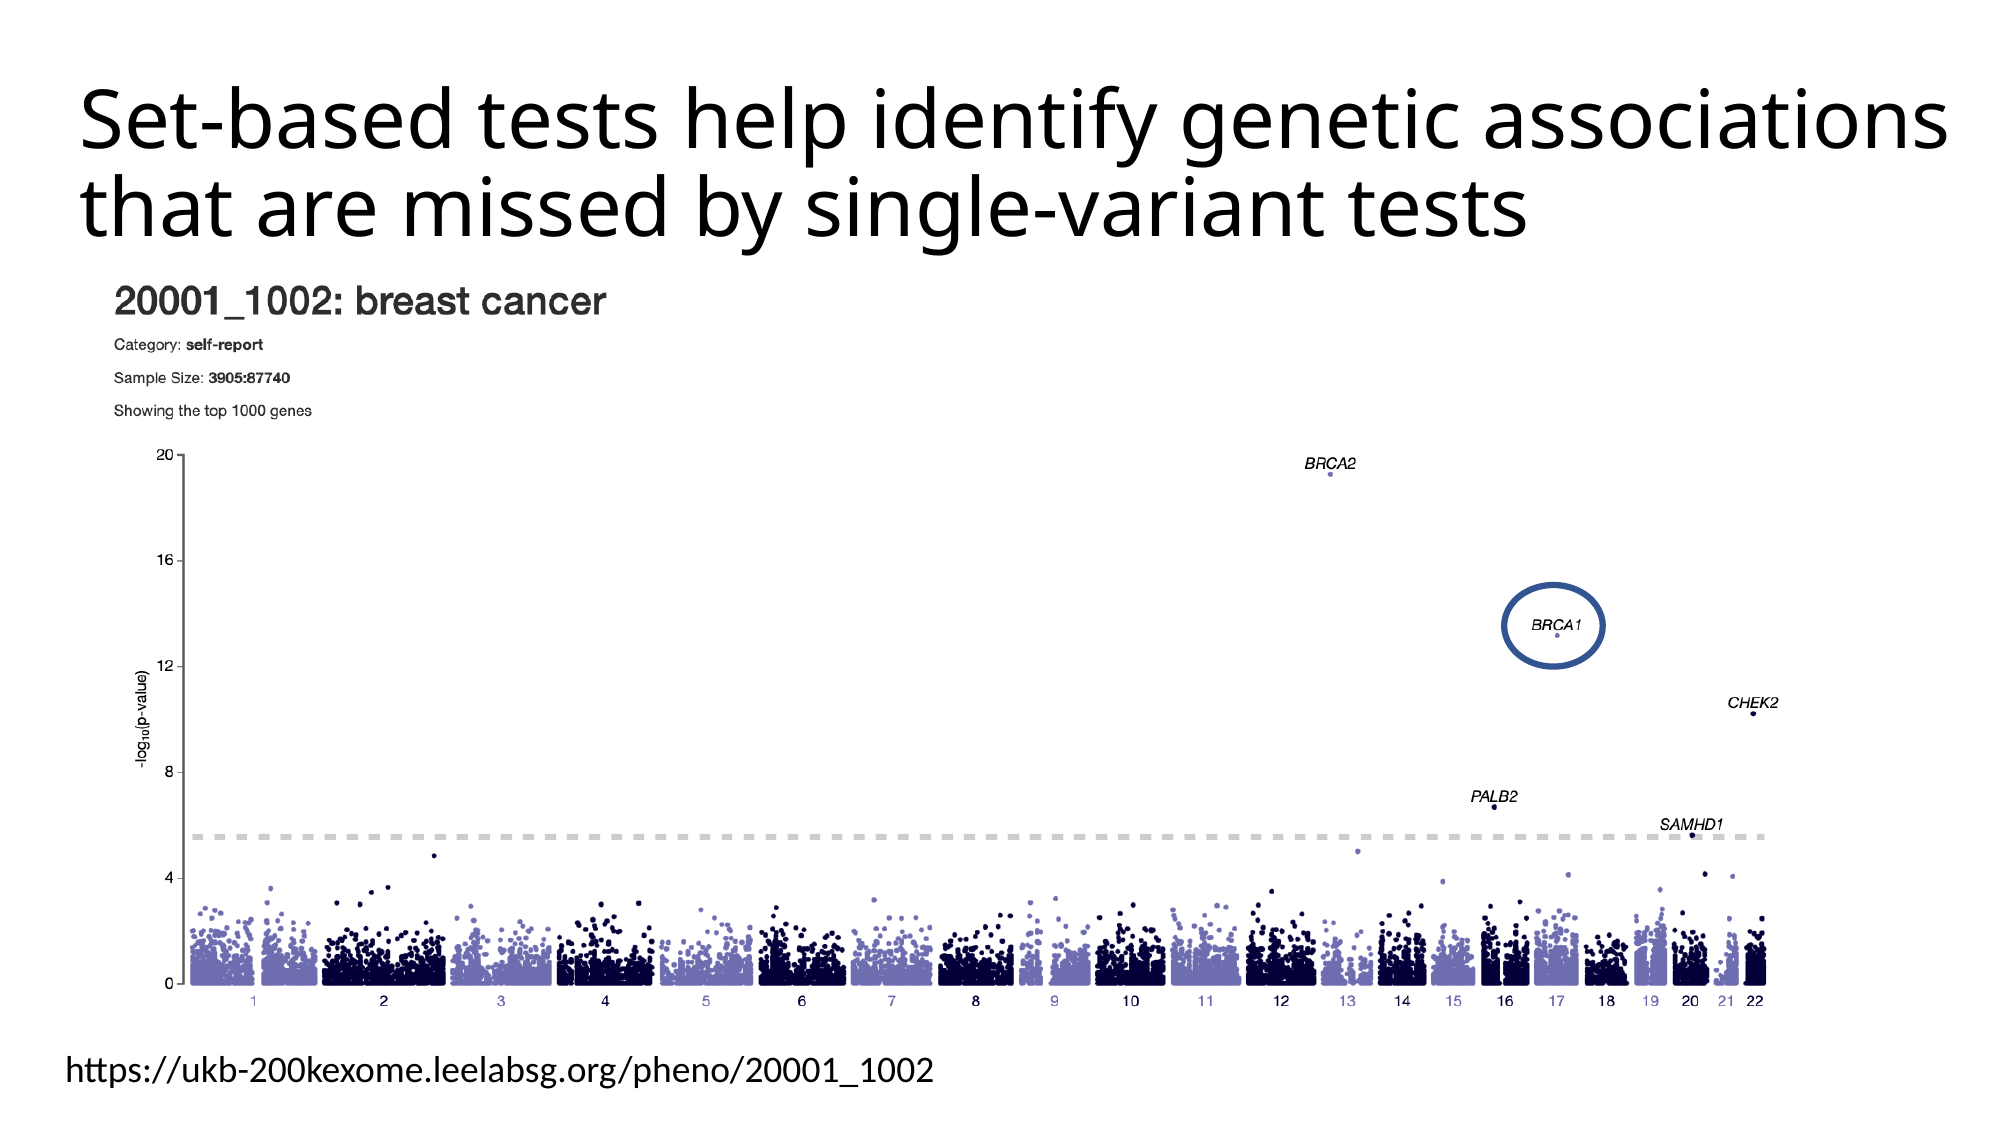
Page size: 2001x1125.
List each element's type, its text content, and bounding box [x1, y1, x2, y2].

text_box https://ukb-200kexome.leelabsg.org/pheno/20001_1002 [50, 1037, 1051, 1098]
picture [98, 269, 1809, 1021]
title Set-based tests help identify genetic associations that are missed by single-variant tests [64, 57, 1984, 275]
